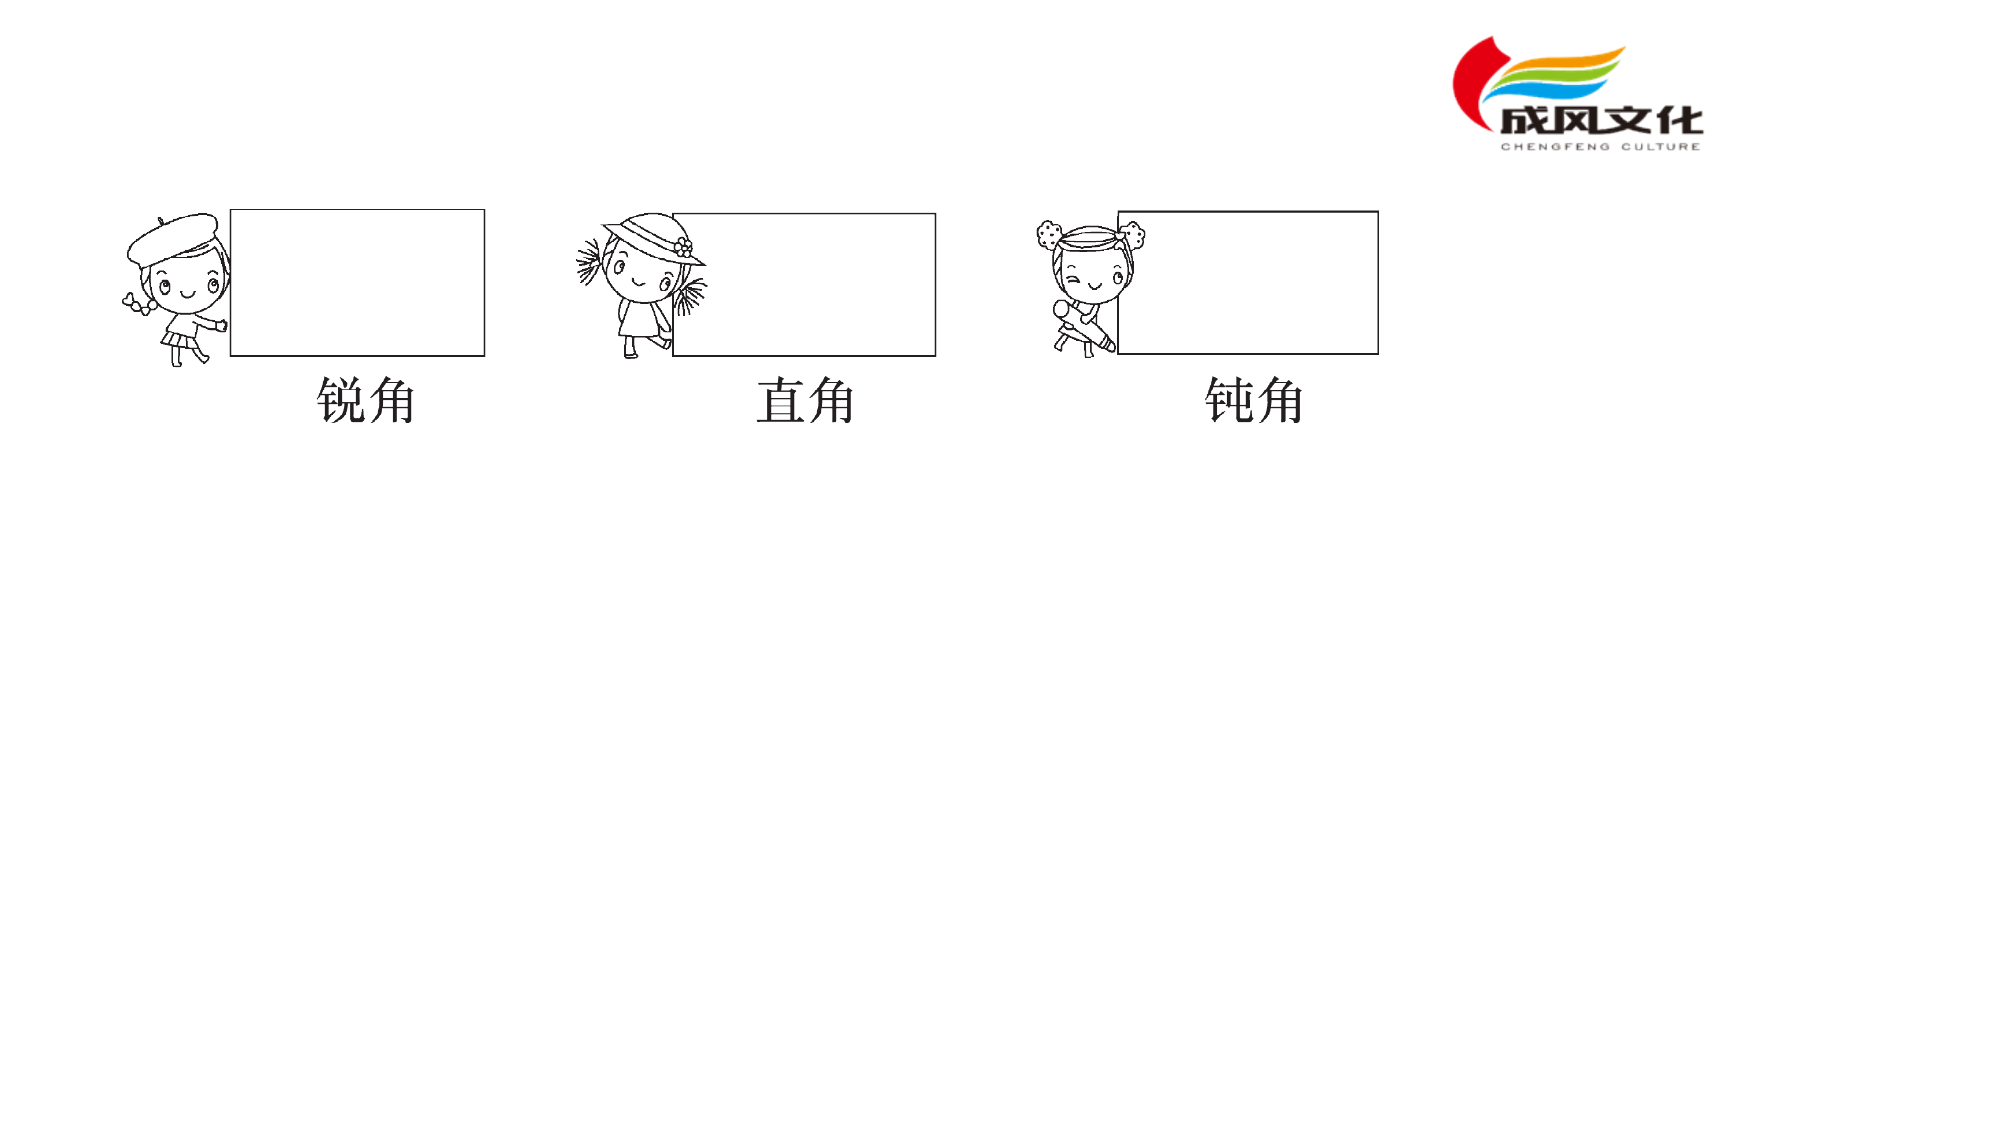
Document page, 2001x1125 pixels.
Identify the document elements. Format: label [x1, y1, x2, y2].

picture [118, 30, 2000, 433]
